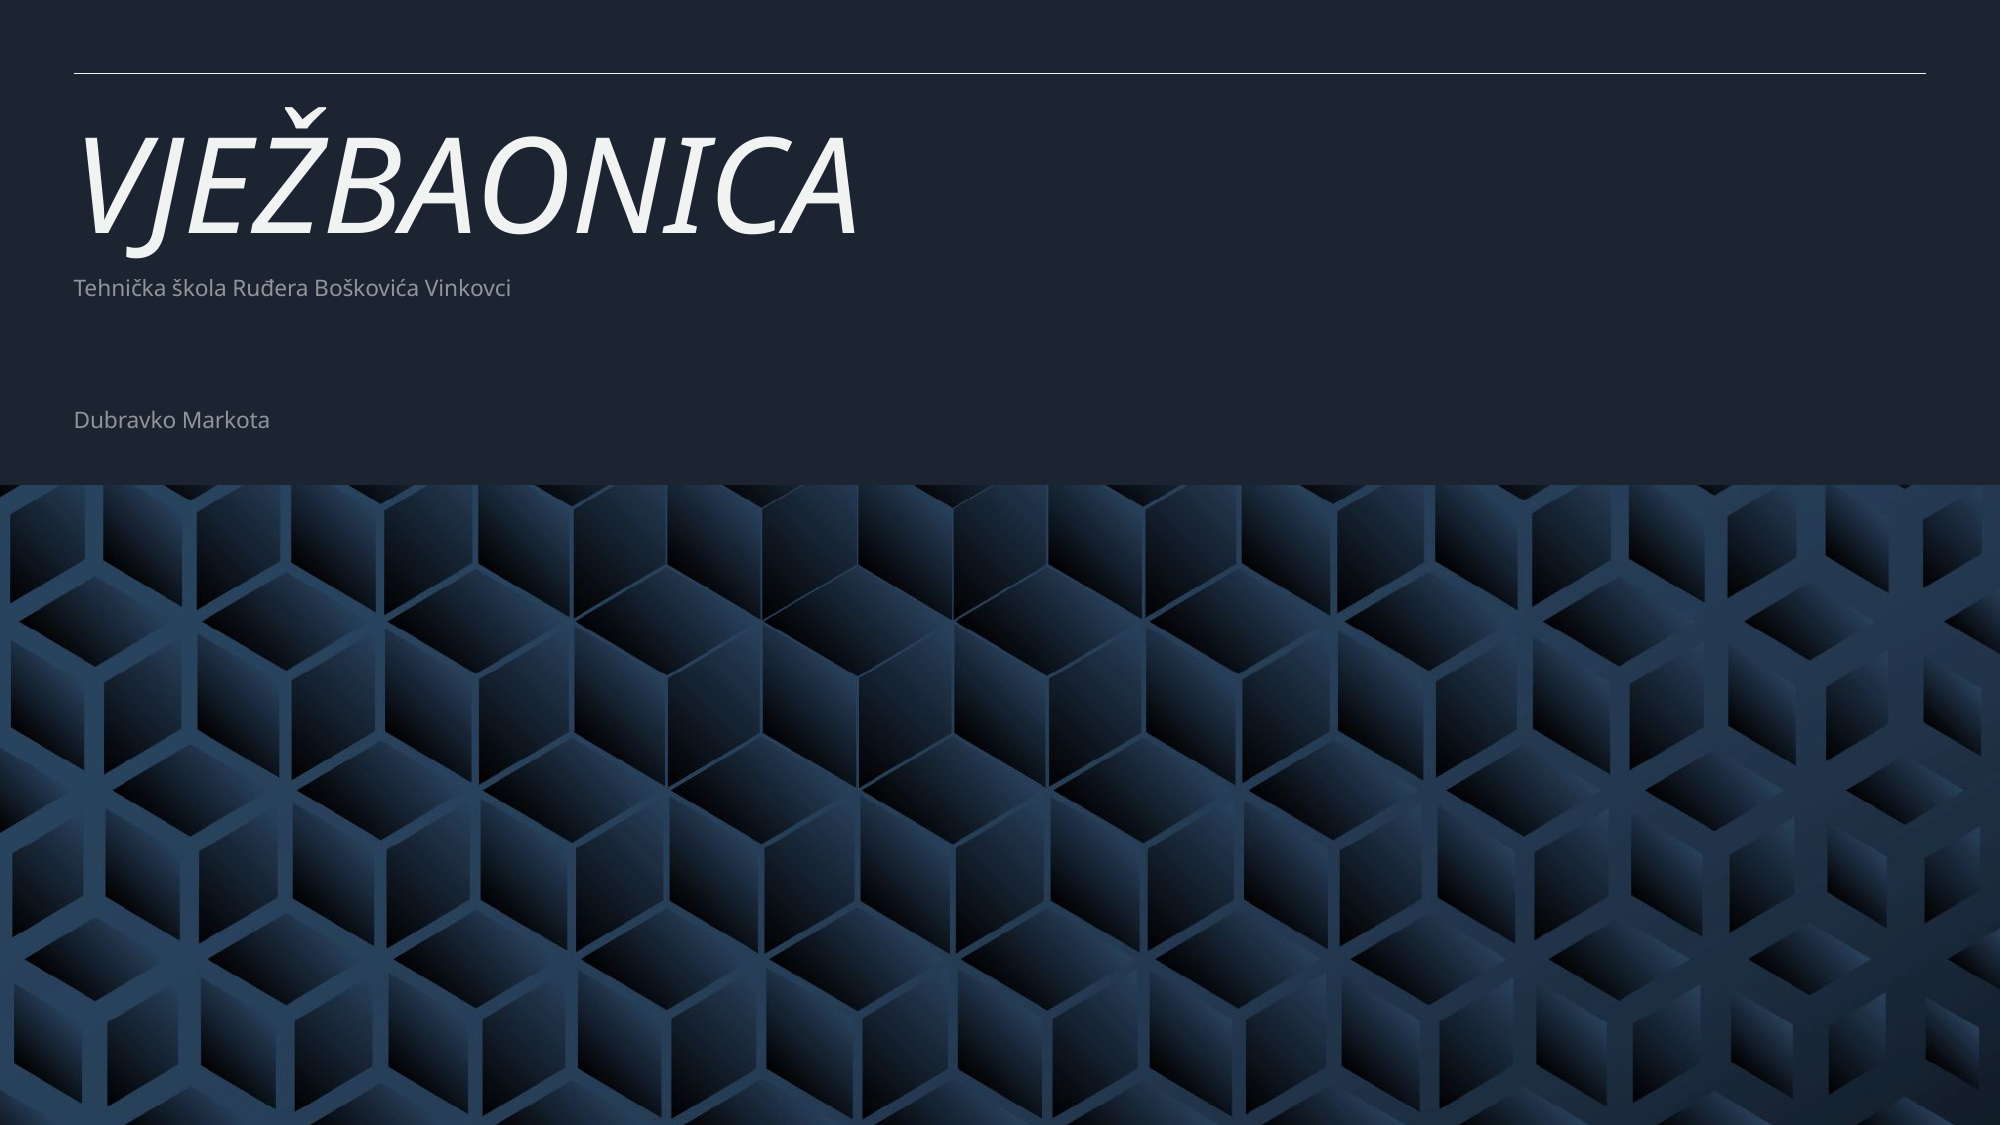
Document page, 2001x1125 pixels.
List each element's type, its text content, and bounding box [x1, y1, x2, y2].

subtitle Tehnička škola Ruđera Boškovića Vinkovci Dubravko Markota [73, 271, 1927, 433]
picture [0, 485, 2000, 1125]
text_box [0, 0, 2000, 485]
title VJEŽBAONICA [73, 108, 1927, 271]
